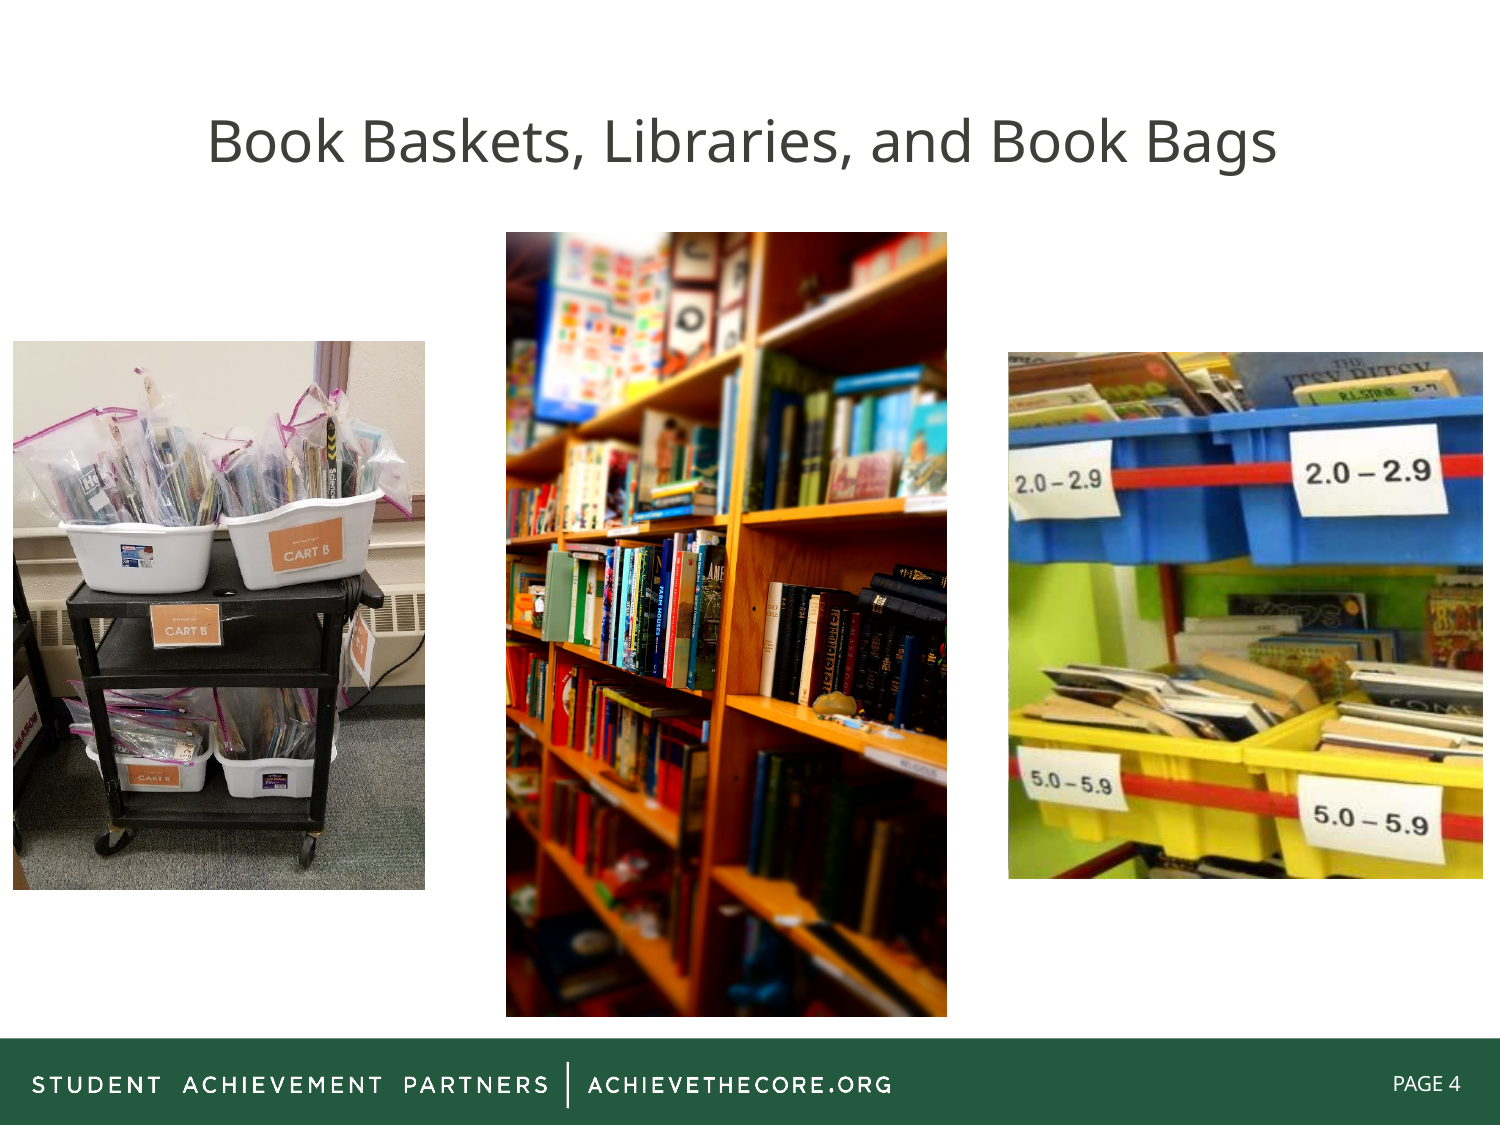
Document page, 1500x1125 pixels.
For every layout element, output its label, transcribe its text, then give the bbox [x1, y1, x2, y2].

picture [506, 232, 947, 1017]
picture [1008, 351, 1484, 879]
picture [12, 341, 425, 890]
title Book Baskets, Libraries, and Book Bags [75, 45, 1425, 233]
picture [12, 1055, 911, 1112]
